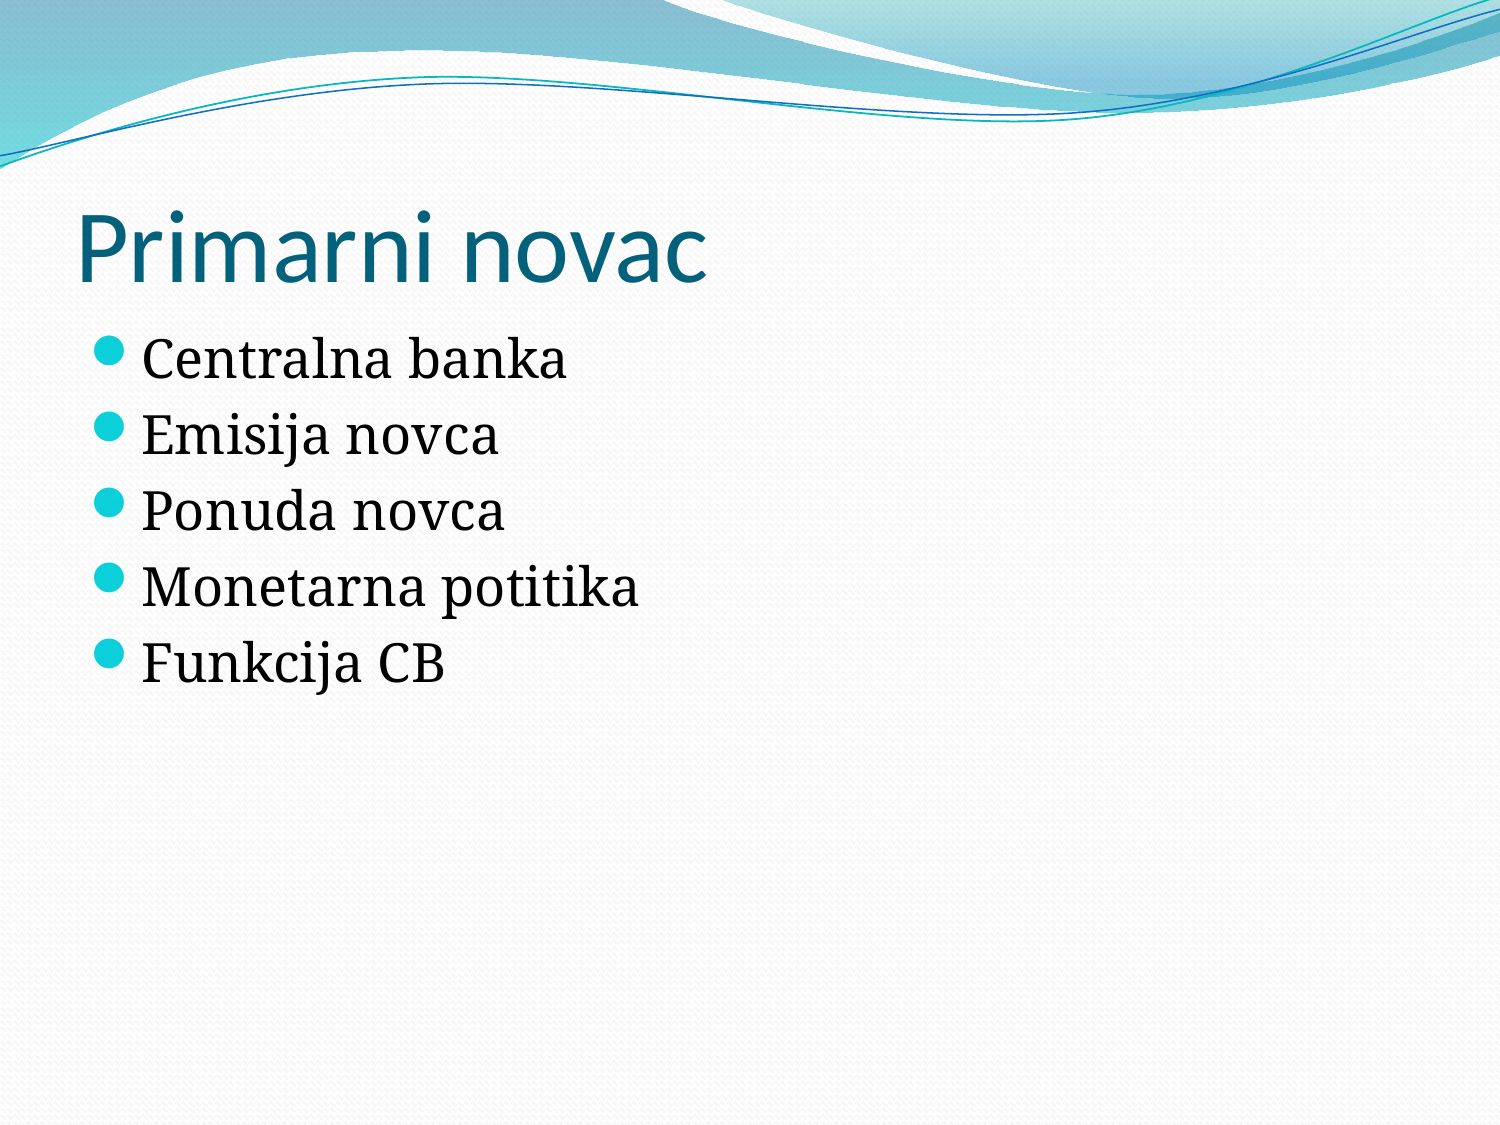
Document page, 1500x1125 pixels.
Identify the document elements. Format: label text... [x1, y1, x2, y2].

list Centralna banka Emisija novca Ponuda novca Monetarna potitika Funkcija CB [75, 317, 1425, 1038]
title Primarni novac [75, 115, 1425, 303]
